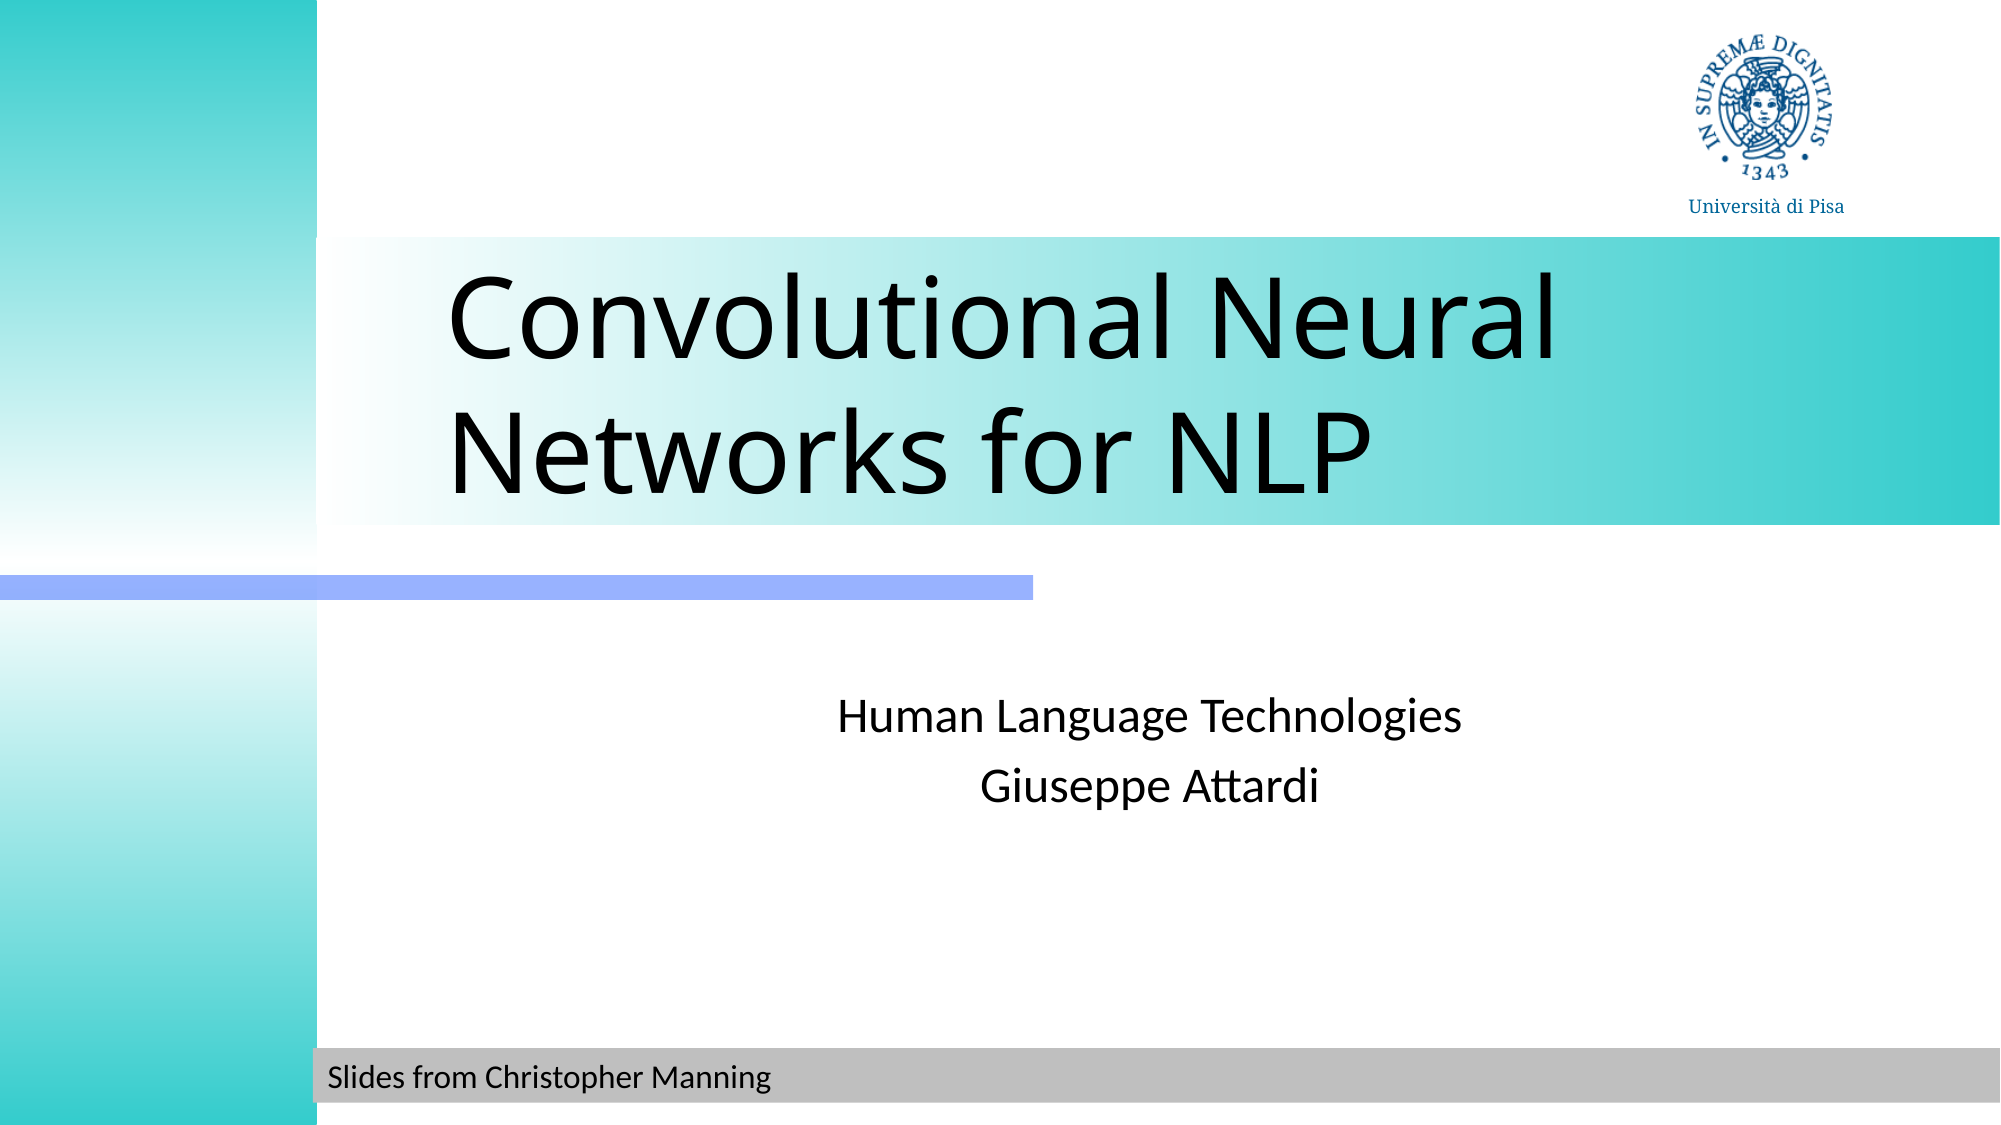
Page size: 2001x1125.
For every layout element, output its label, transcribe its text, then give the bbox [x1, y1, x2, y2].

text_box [1677, 18, 1857, 226]
text_box Slides from Christopher Manning [312, 1048, 2000, 1103]
title Convolutional Neural Networks for NLP [429, 268, 1955, 494]
subtitle Human Language Technologies Giuseppe Attardi [449, 674, 1851, 963]
